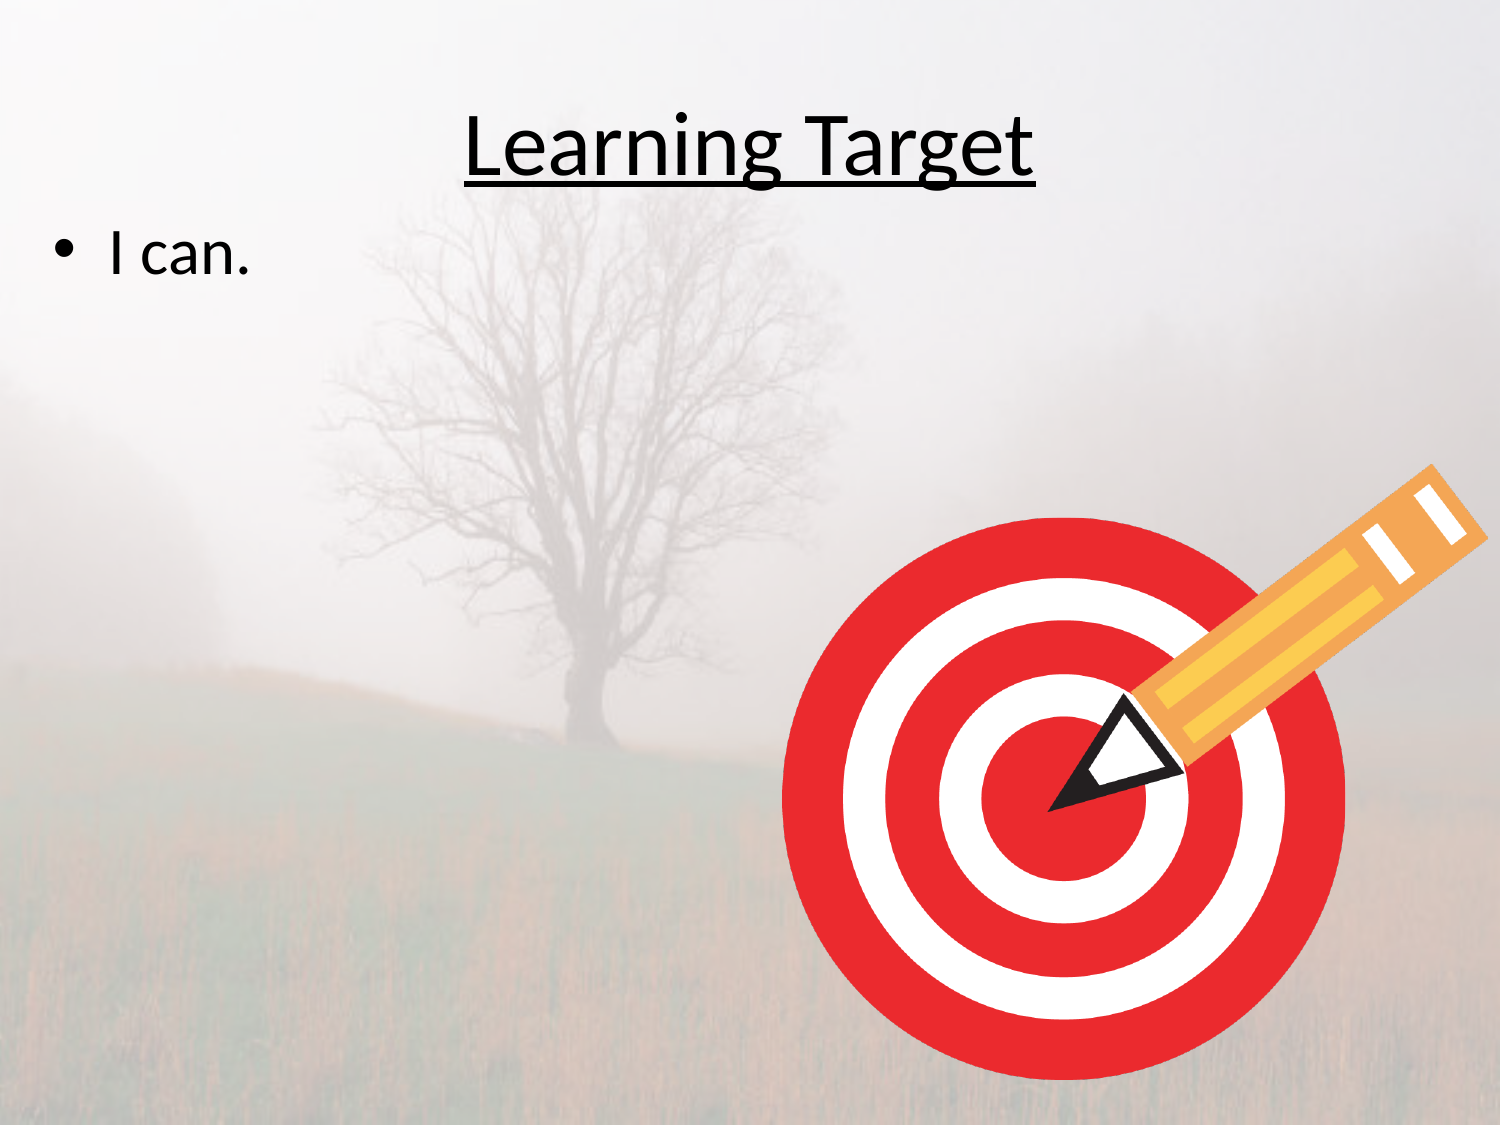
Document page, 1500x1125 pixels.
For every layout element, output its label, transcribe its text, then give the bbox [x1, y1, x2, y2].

title Learning Target [75, 45, 1425, 233]
picture [774, 405, 1495, 1125]
list I can. [37, 200, 1388, 1018]
